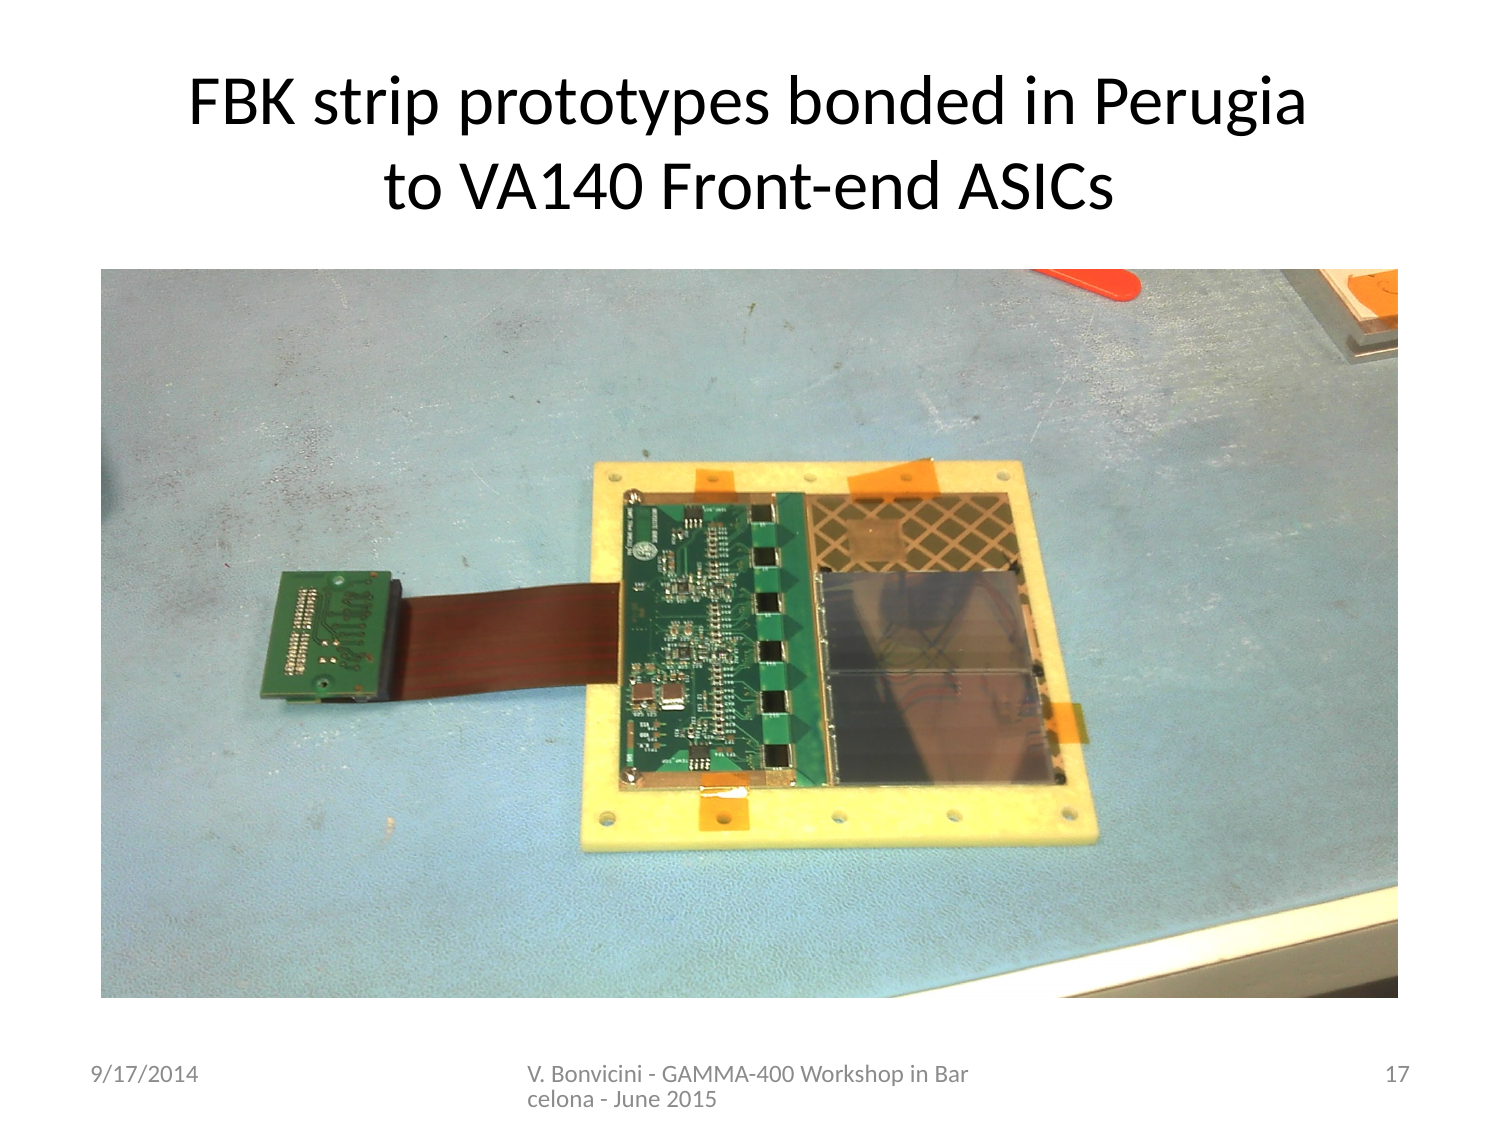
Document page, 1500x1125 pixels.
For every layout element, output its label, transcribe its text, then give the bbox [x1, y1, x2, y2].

title FBK strip prototypes bonded in Perugia to VA140 Front-end ASICs [75, 45, 1425, 233]
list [101, 269, 1399, 998]
footer V. Bonvicini - GAMMA-400 Workshop in Barcelona - June 2015 [512, 1042, 988, 1103]
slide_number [75, 1042, 425, 1103]
slide_number 17 [1074, 1042, 1425, 1103]
